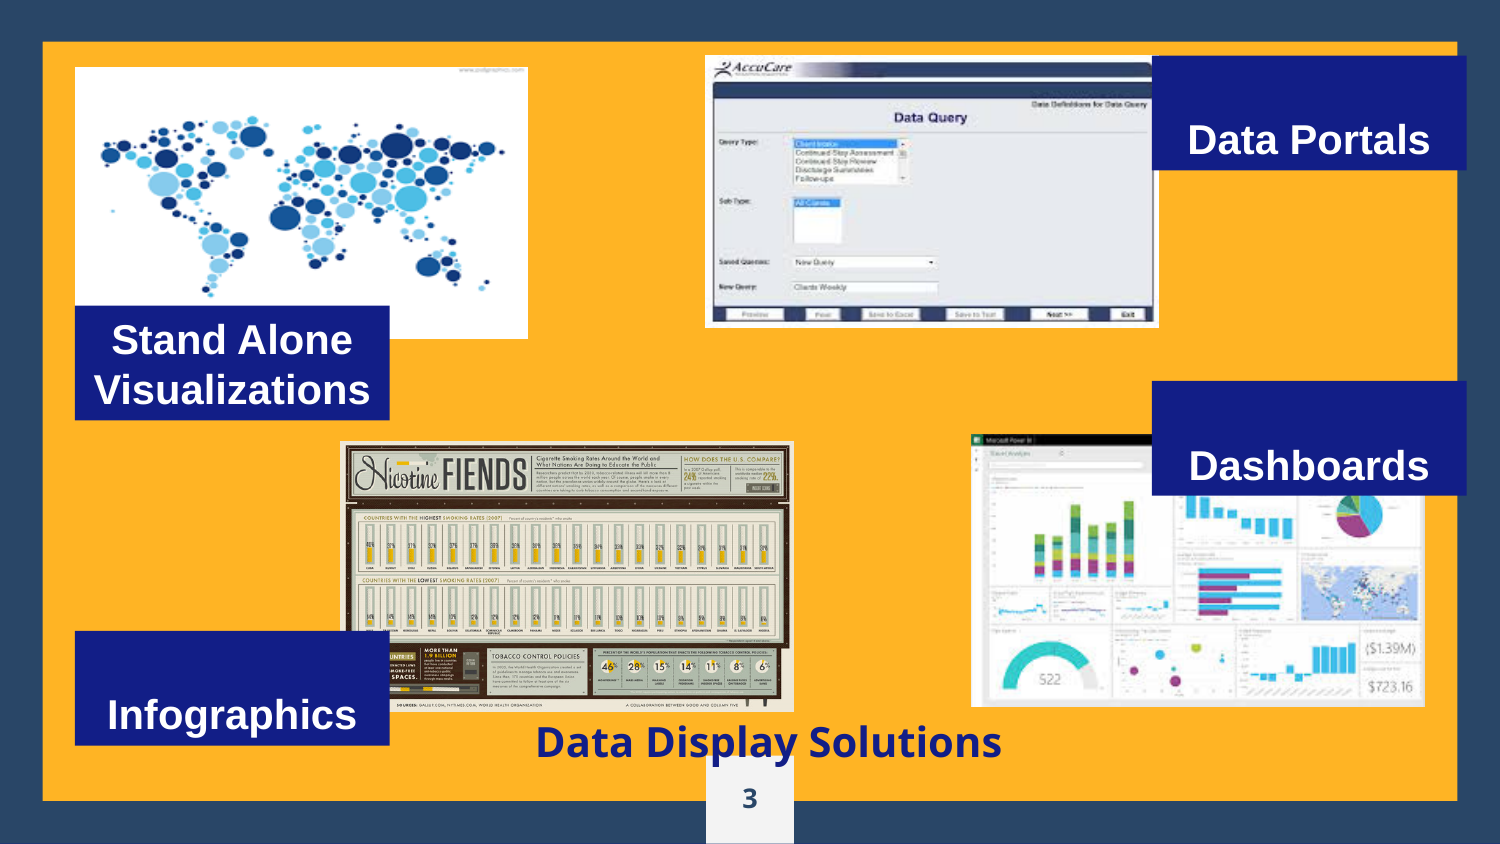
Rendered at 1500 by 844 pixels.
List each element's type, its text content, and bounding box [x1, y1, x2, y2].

slide_number 3 [705, 755, 794, 844]
picture [705, 55, 1160, 328]
picture [74, 67, 529, 340]
text_box Data Portals [1160, 55, 1467, 171]
picture [971, 434, 1426, 707]
list Data Display Solutions [75, 700, 1425, 786]
text_box Infographics [74, 630, 390, 746]
text_box Stand Alone Visualizations [74, 346, 390, 421]
text_box Dashboards [1151, 380, 1467, 496]
picture [340, 441, 795, 713]
